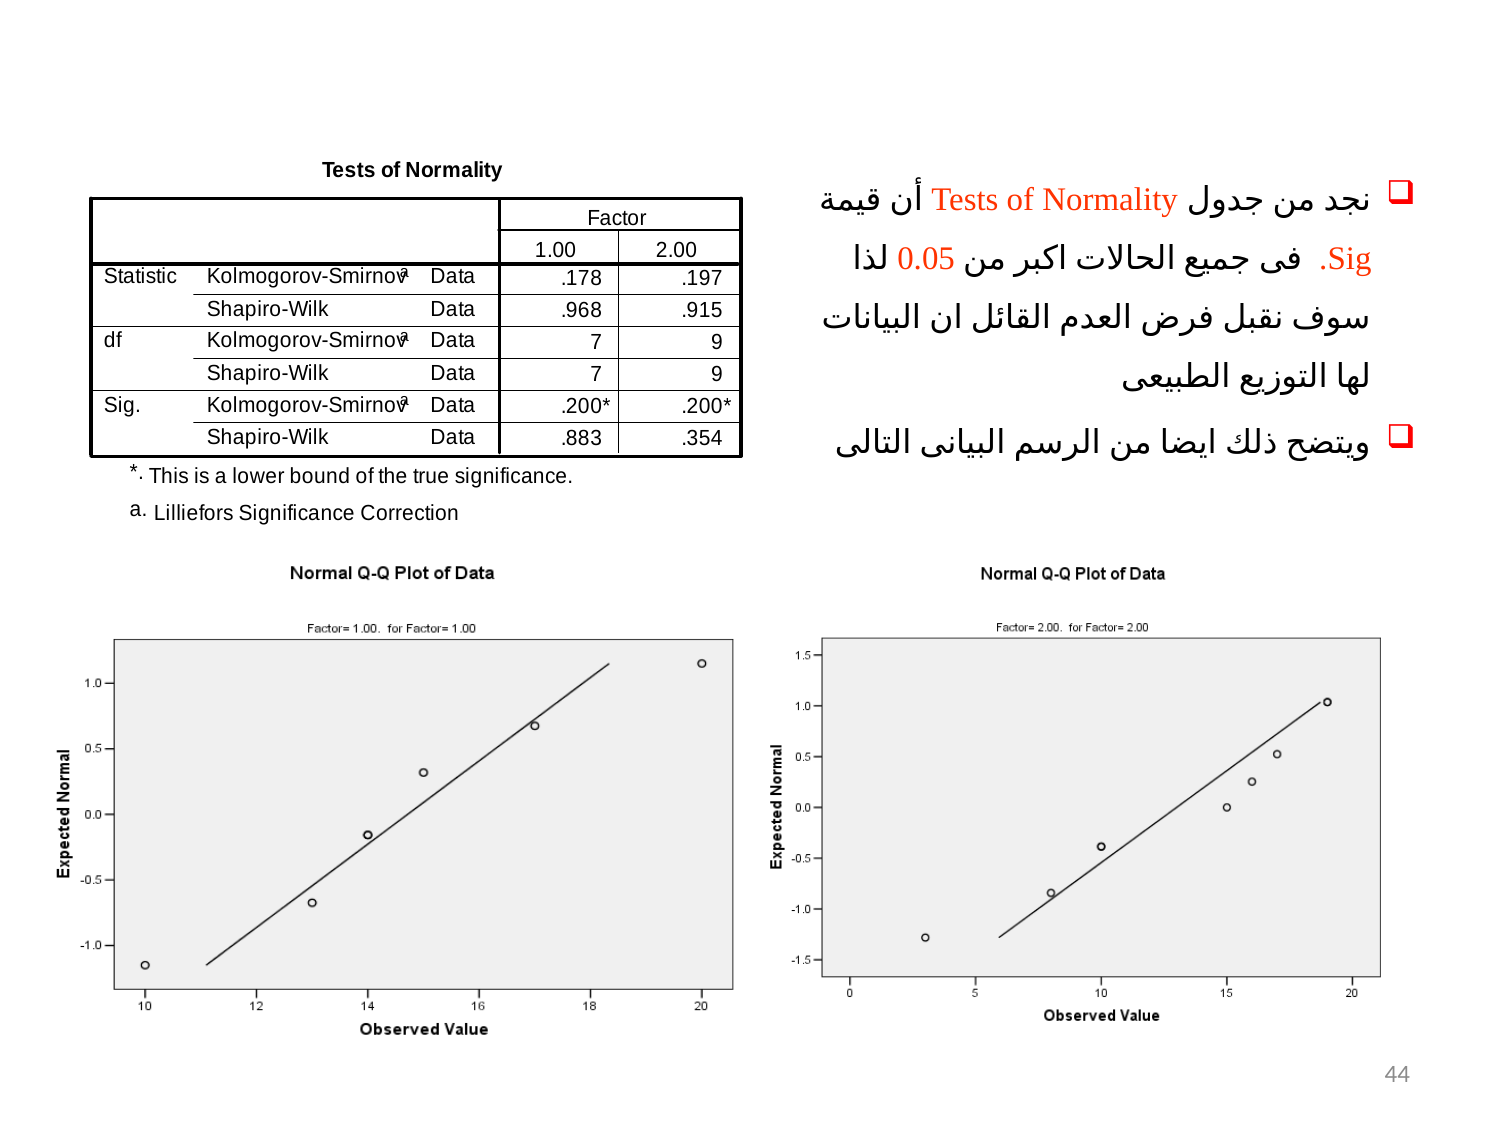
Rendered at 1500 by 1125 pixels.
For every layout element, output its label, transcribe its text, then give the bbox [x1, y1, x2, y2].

slide_number 44 [1074, 1042, 1425, 1103]
picture [49, 137, 1383, 1038]
list نجد من جدول Tests of Normality أن قيمة Sig. فى جميع الحالات اكبر من 0.05 لذا سوف نقبل فرض العدم القائل ان البيانات لها التوزيع الطبيعى ويتضح ذلك ايضا من الرسم البيانى التالى [800, 149, 1425, 500]
